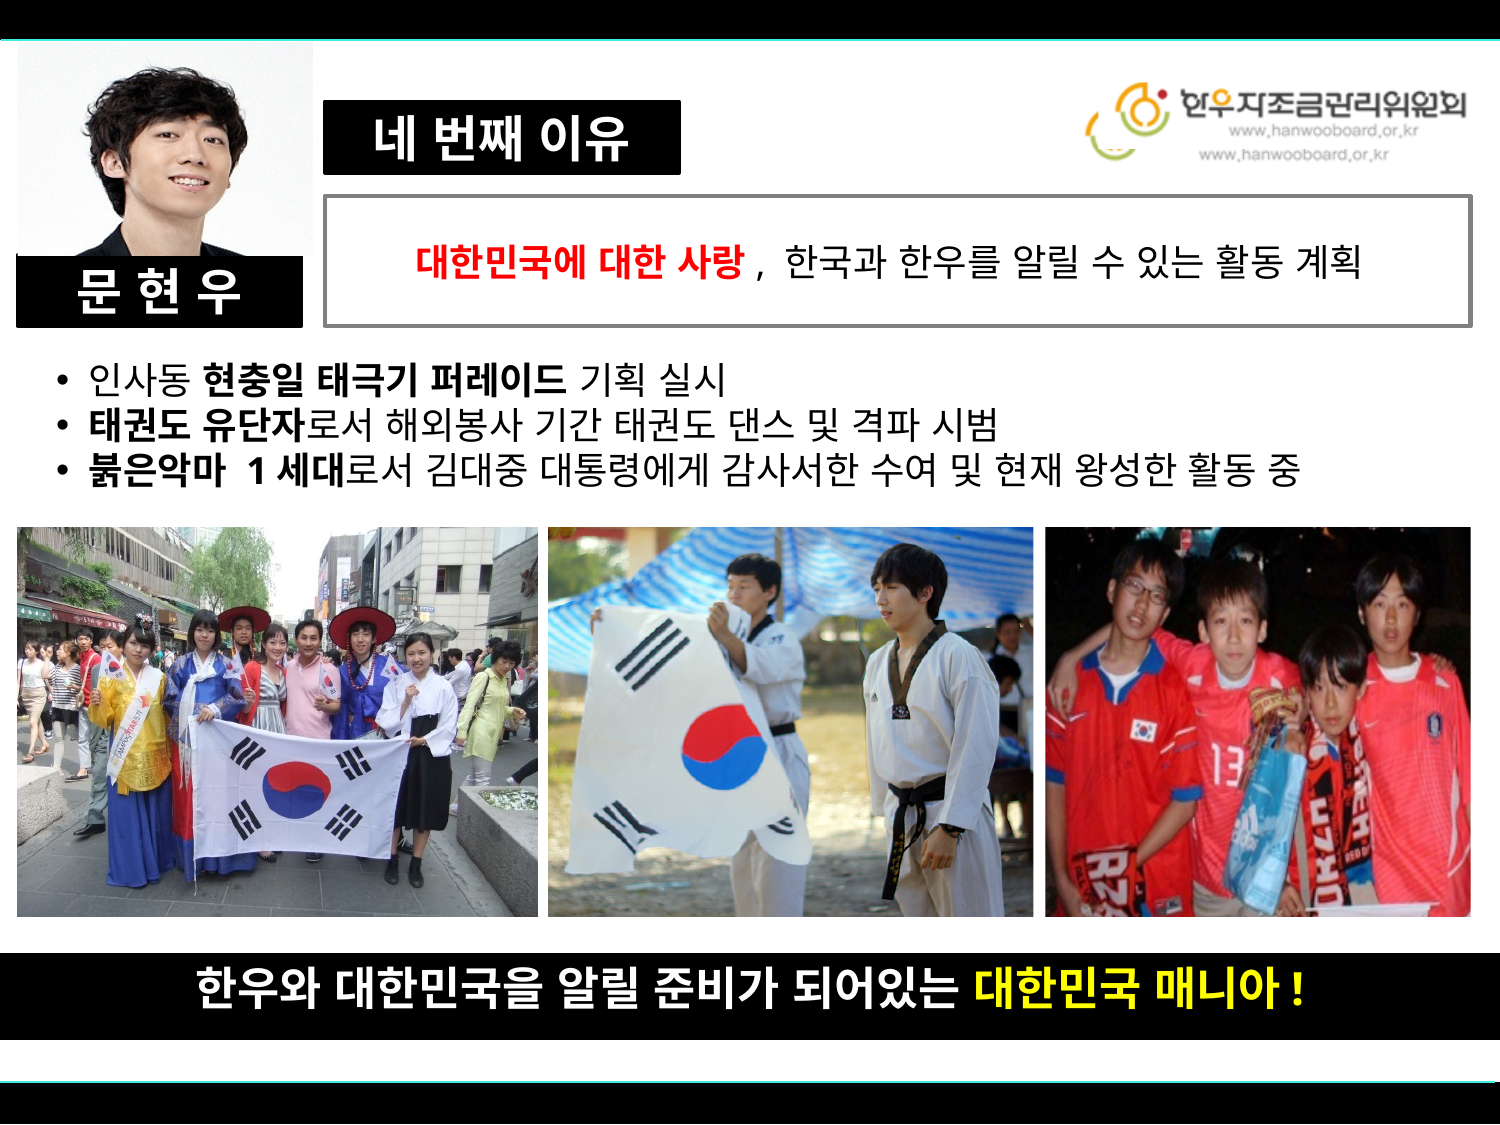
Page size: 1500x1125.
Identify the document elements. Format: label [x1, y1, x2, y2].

picture [17, 526, 539, 918]
text_box [0, 0, 1500, 1123]
picture [17, 42, 314, 256]
picture [1045, 526, 1471, 918]
picture [1068, 66, 1500, 173]
picture [547, 526, 1034, 918]
